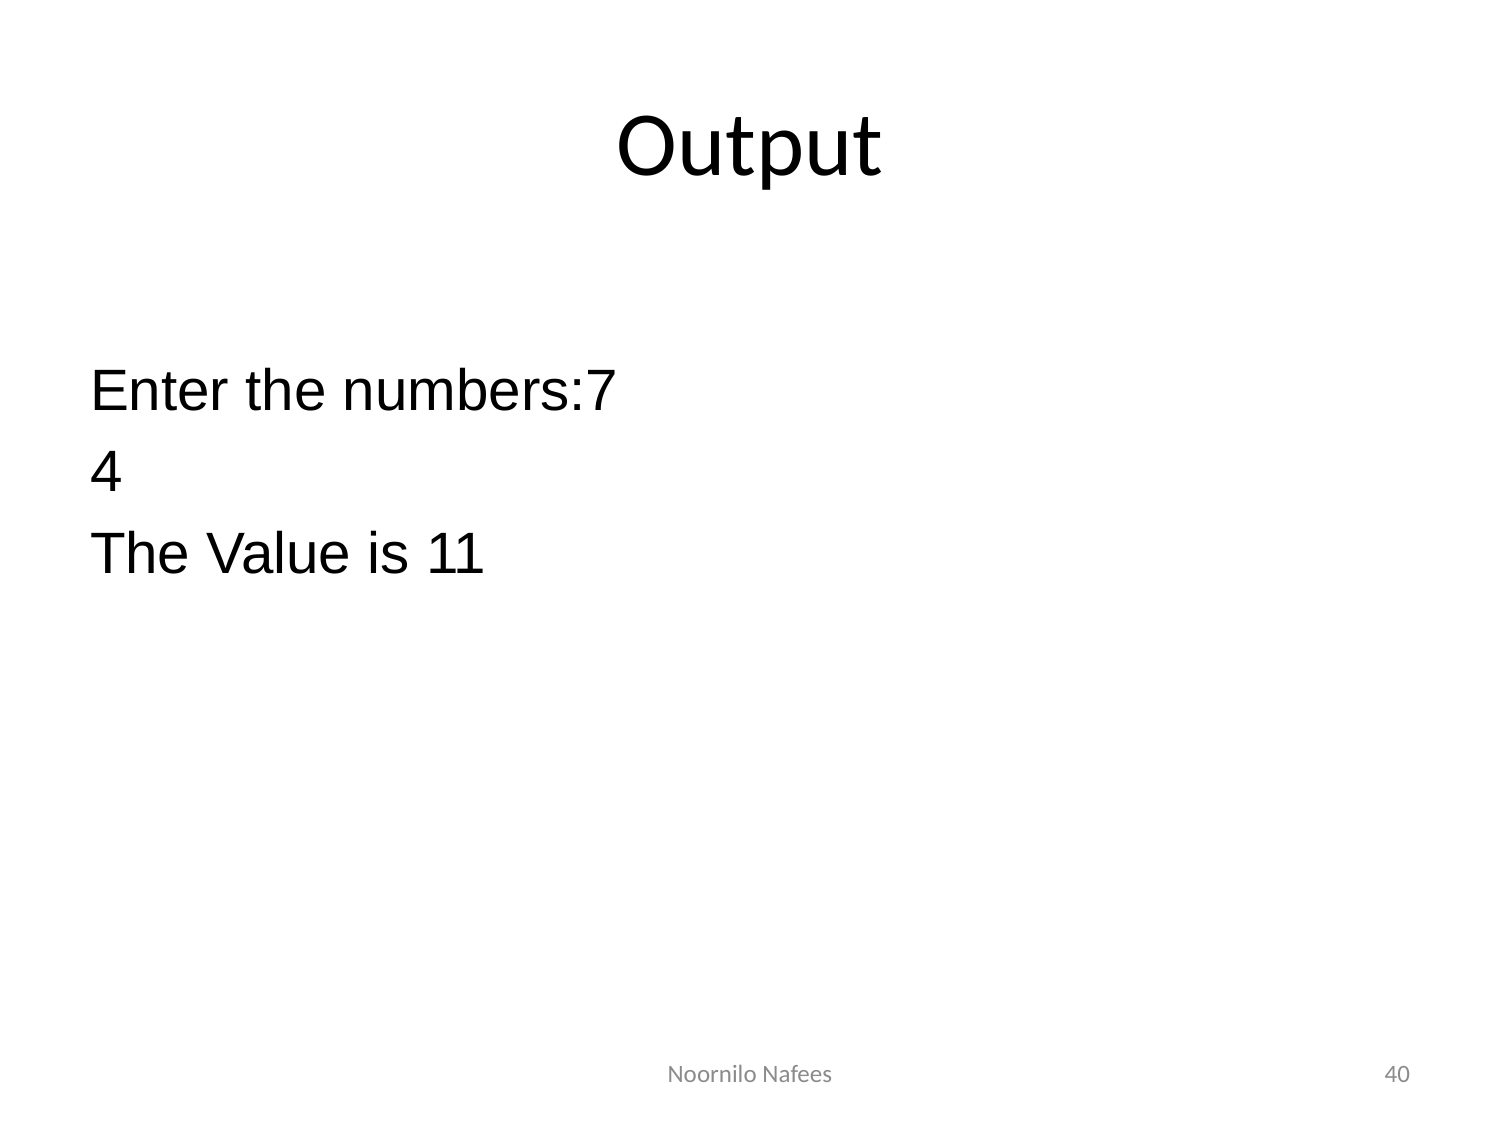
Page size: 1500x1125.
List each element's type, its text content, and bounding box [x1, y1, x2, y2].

slide_number 40 [1074, 1042, 1425, 1103]
list Enter the numbers:7 4 The Value is 11 [75, 262, 1425, 1005]
footer Noornilo Nafees [512, 1042, 988, 1103]
title Output [75, 45, 1425, 233]
